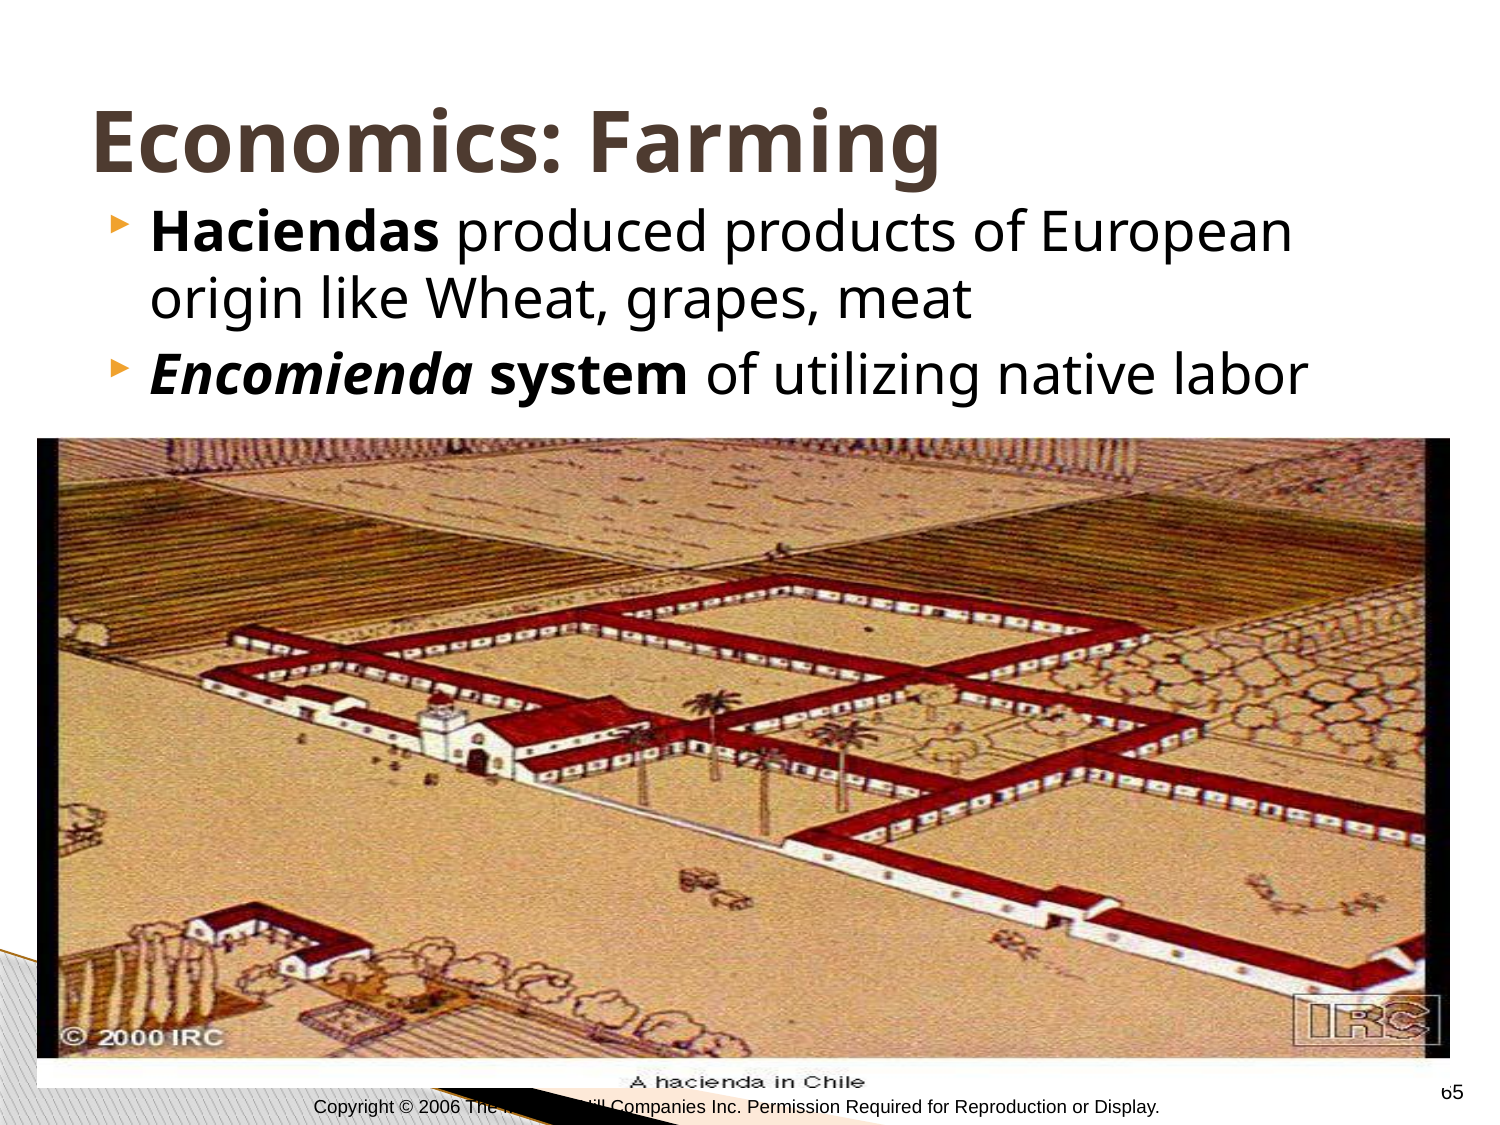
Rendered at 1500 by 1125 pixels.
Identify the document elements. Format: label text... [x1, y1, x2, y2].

picture [37, 437, 1451, 1088]
list Haciendas produced products of European origin like Wheat, grapes, meat Encomienda system of utilizing native labor [75, 187, 1425, 437]
title Economics: Farming [75, 45, 1425, 187]
slide_number 65 [1418, 1051, 1479, 1112]
